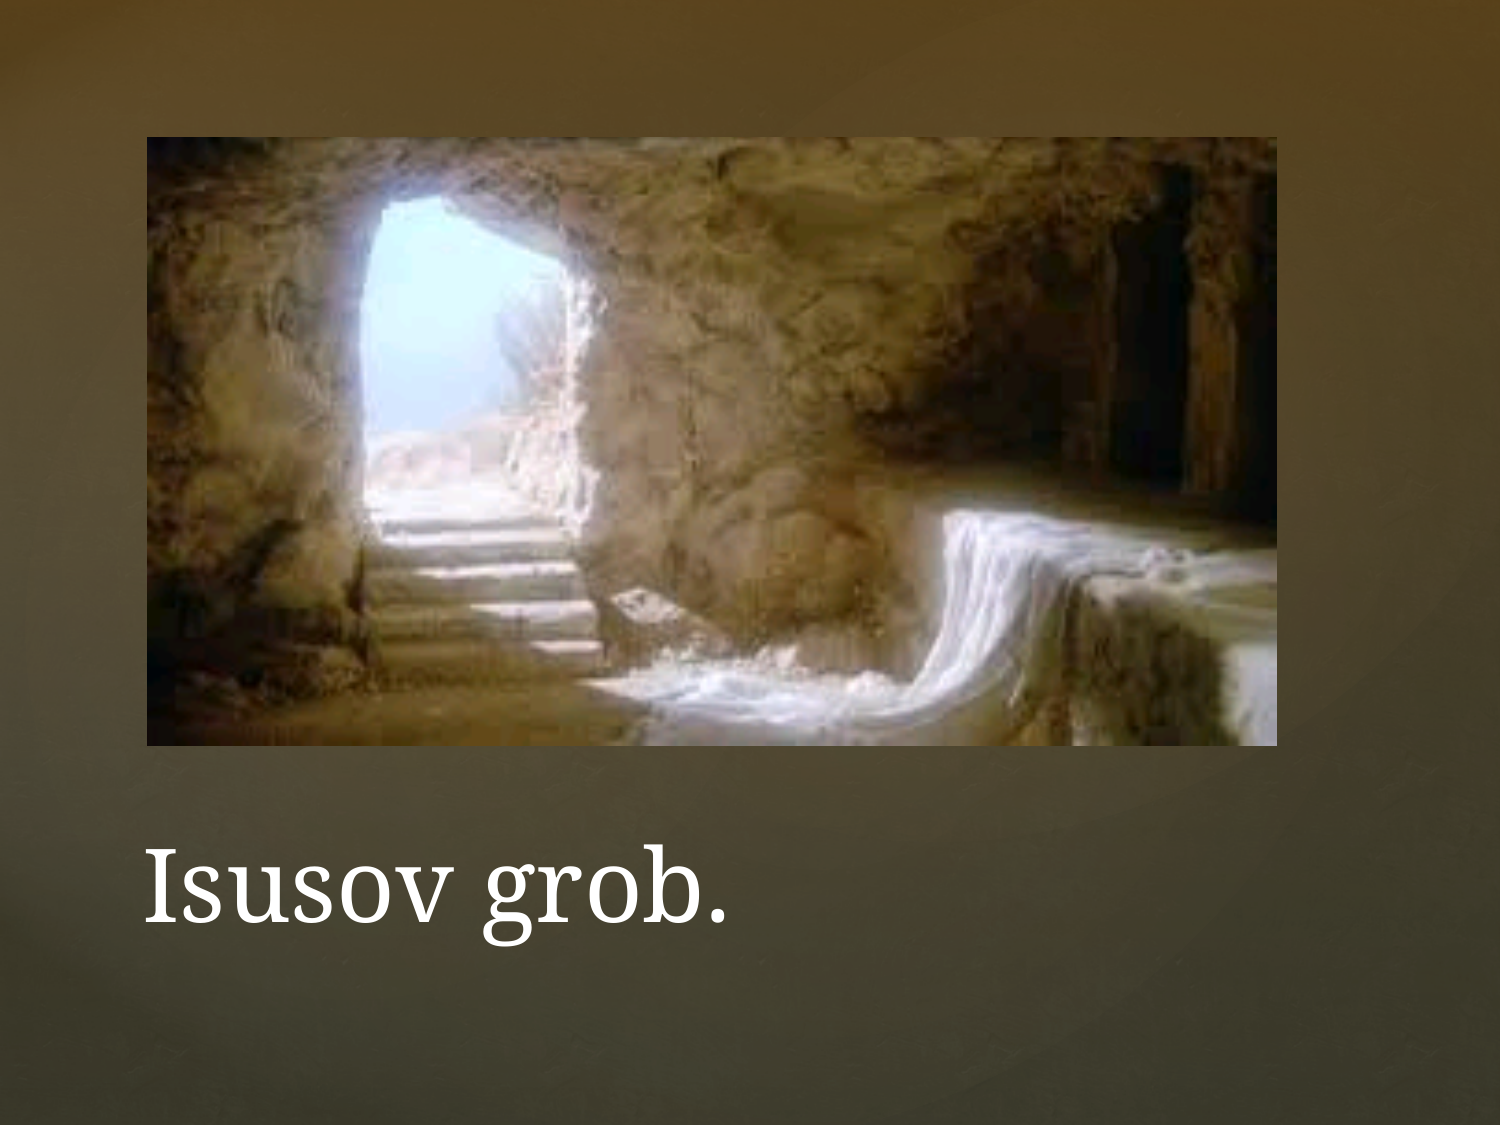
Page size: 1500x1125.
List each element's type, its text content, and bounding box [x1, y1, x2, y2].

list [146, 136, 1277, 747]
title Isusov grob. [127, 800, 1365, 950]
